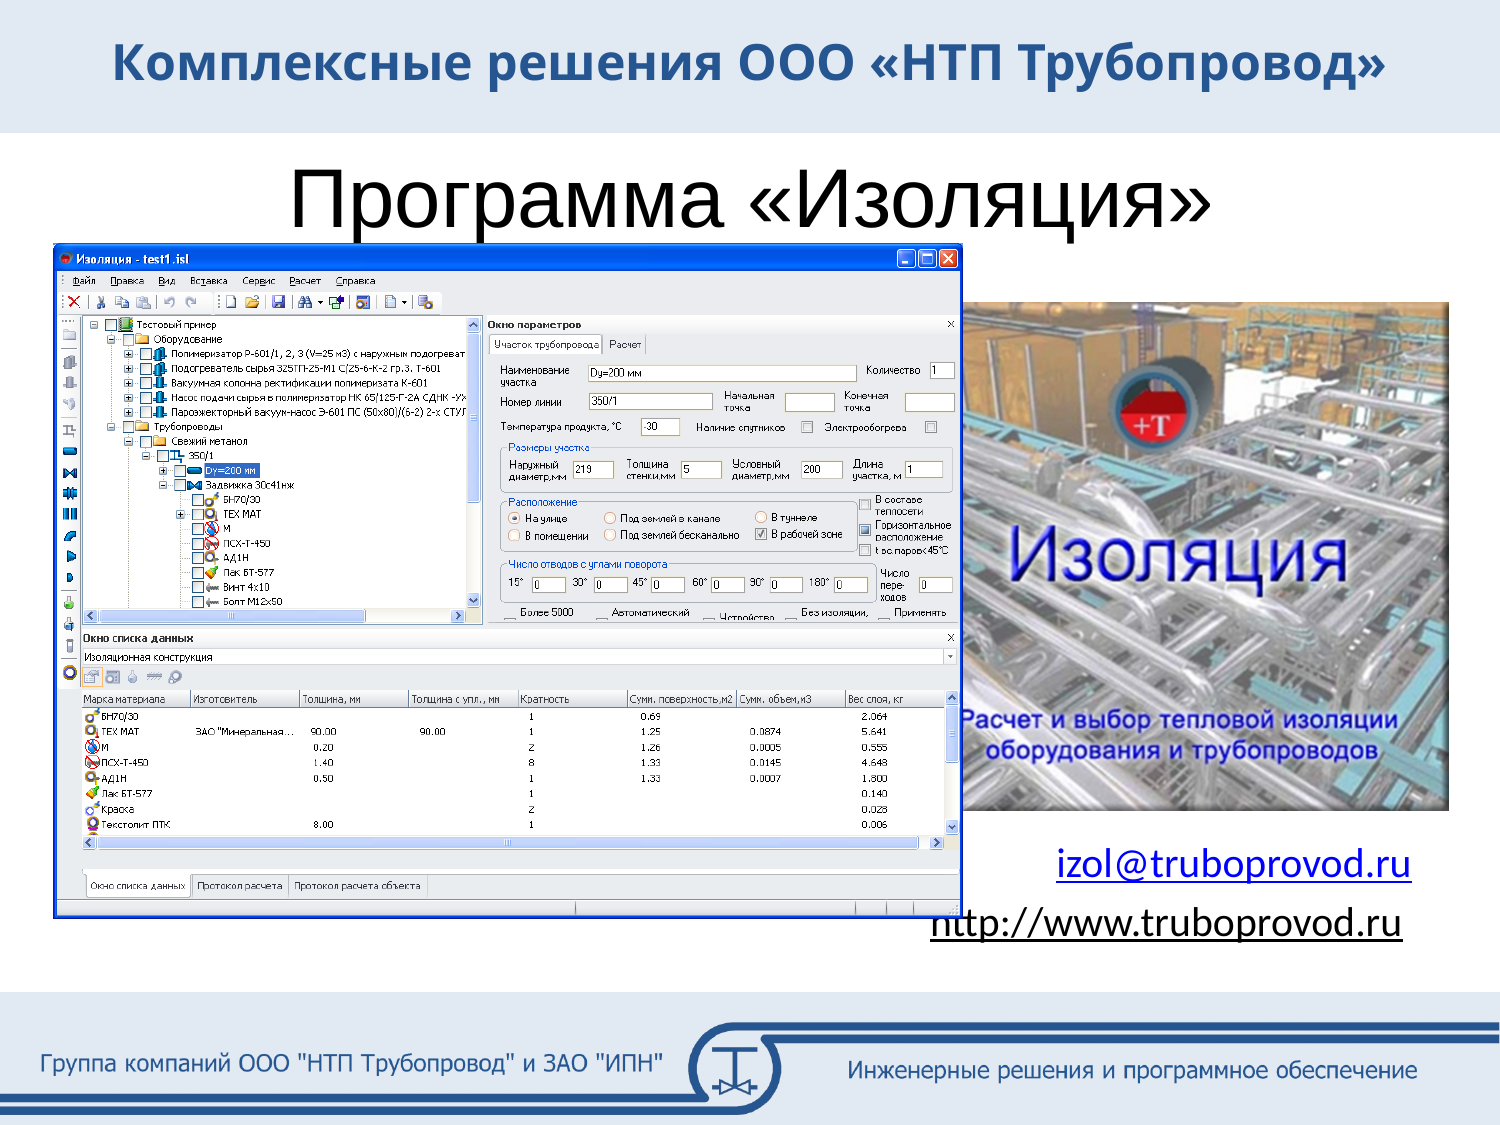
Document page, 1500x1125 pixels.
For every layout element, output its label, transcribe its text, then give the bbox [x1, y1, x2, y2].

picture [52, 243, 1450, 919]
text_box Программа «Изоляция» izol@truboprovod.ru http://www.truboprovod.ru [76, 137, 1427, 300]
picture [0, 992, 1500, 1125]
text_box Программа «Изоляция» izol@truboprovod.ru http://www.truboprovod.ru [76, 818, 1427, 956]
